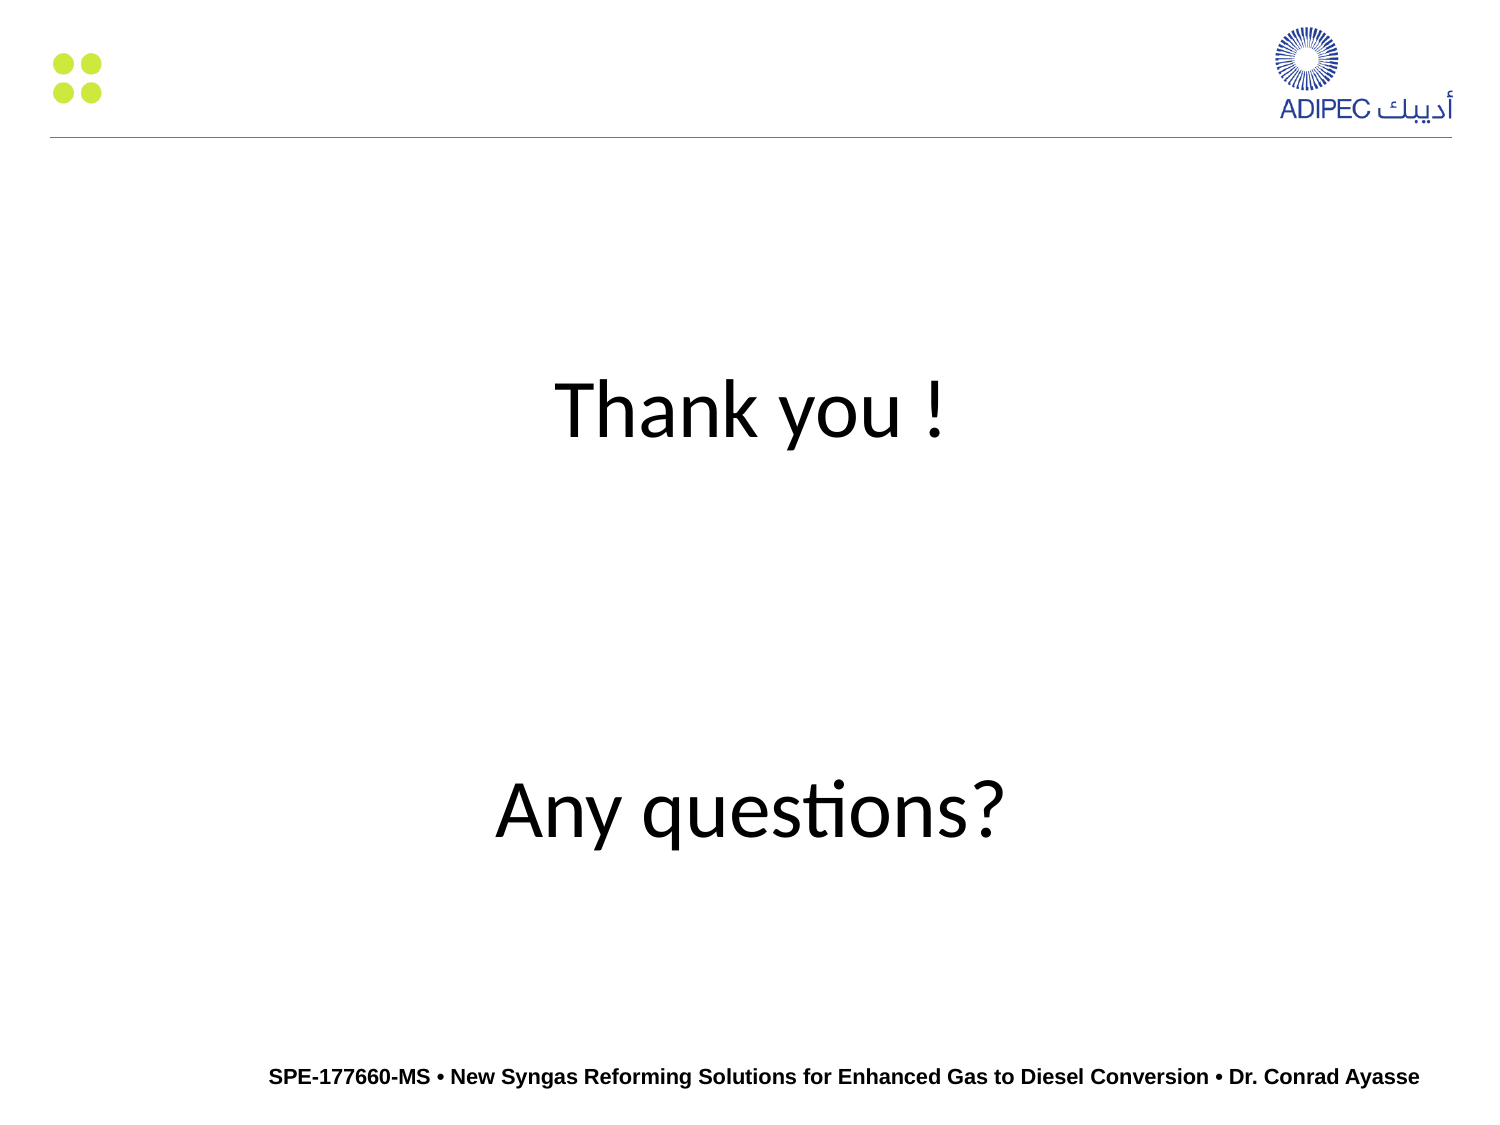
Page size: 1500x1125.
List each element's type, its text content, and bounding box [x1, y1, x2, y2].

text_box SPE-177660-MS • New Syngas Reforming Solutions for Enhanced Gas to Diesel Conversion • Dr. Conrad Ayasse [253, 1055, 1483, 1108]
picture [1259, 19, 1463, 126]
text_box Thank you ! Any questions? [235, 346, 1268, 862]
picture [49, 49, 106, 107]
